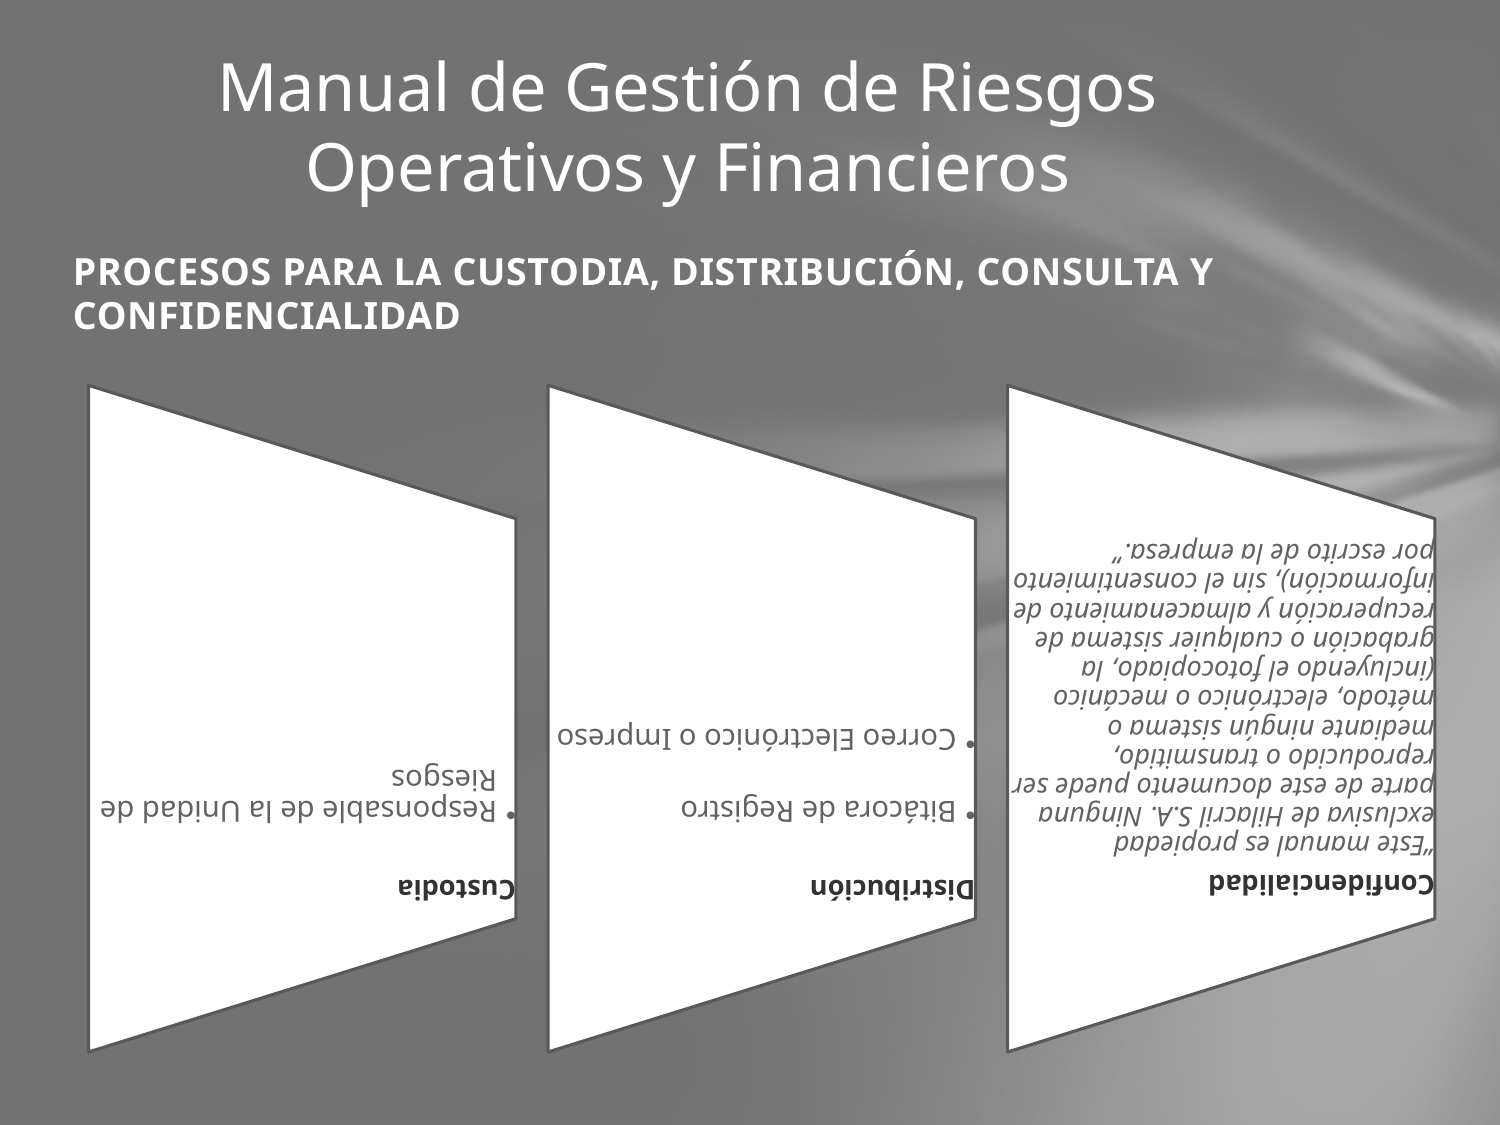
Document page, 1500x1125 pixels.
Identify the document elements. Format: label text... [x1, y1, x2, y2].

list PROCESOS PARA LA CUSTODIA, DISTRIBUCIÓN, CONSULTA Y CONFIDENCIALIDAD [57, 239, 1318, 1015]
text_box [88, 385, 1436, 1053]
title Manual de Gestión de Riesgos Operativos y Financieros [57, 37, 1318, 213]
